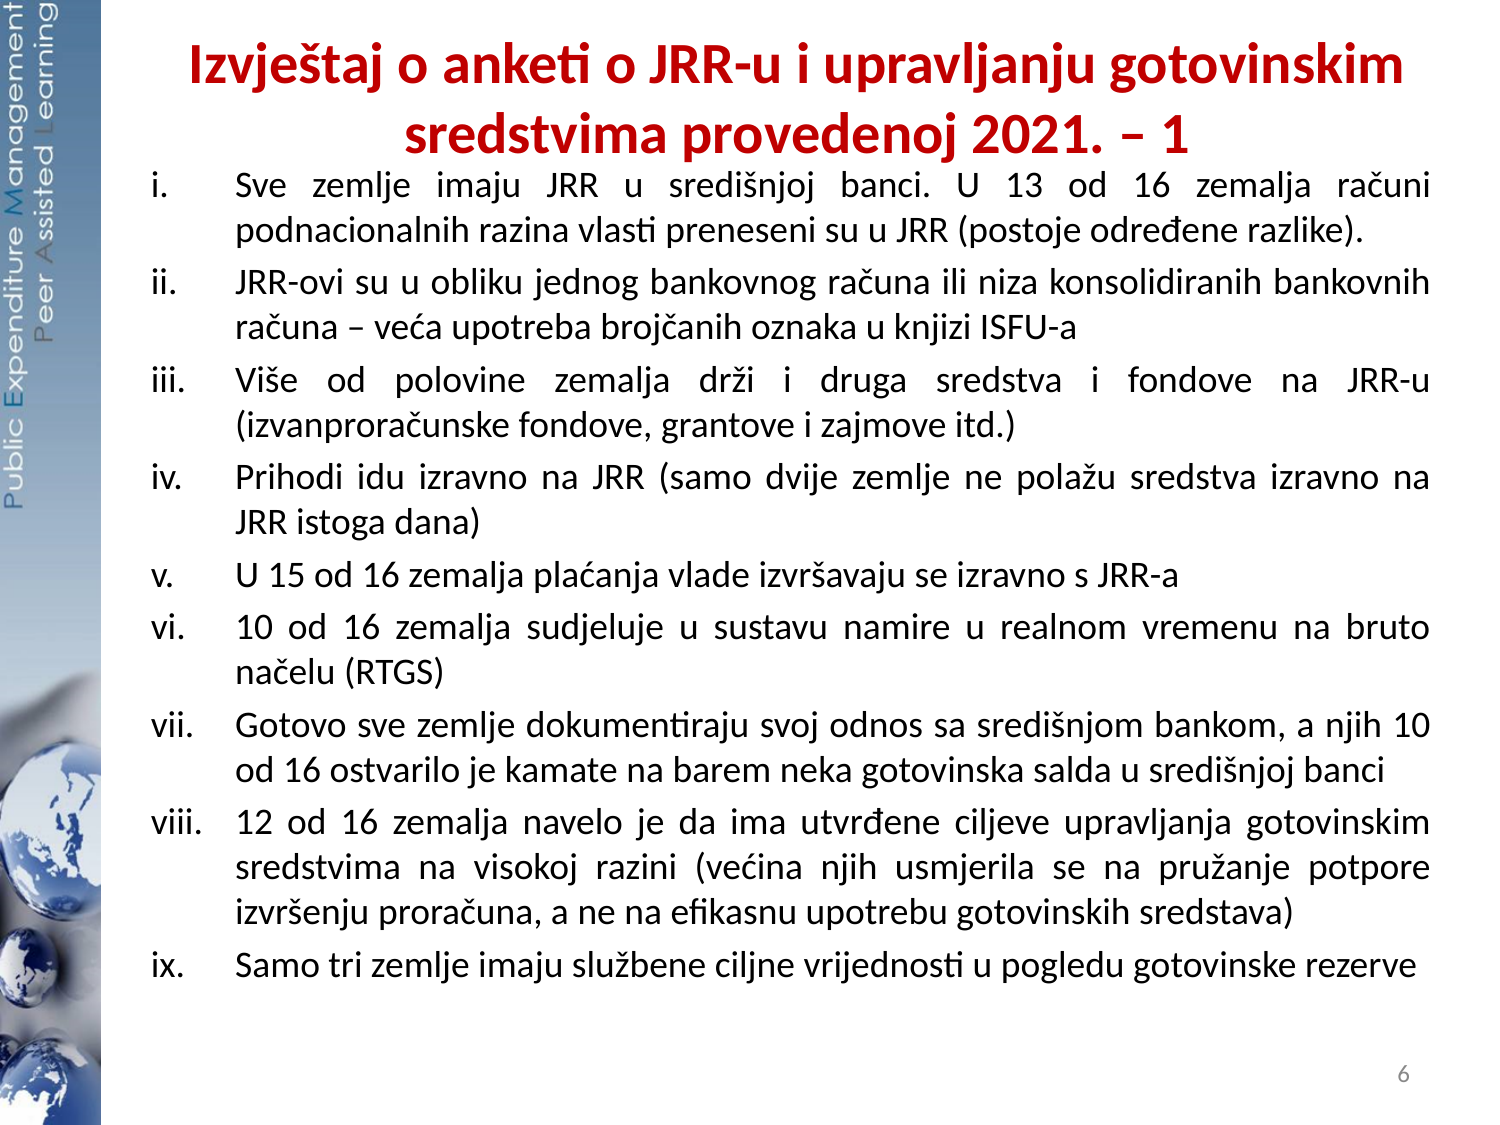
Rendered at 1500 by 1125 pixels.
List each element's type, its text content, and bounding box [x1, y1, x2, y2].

list Sve zemlje imaju JRR u središnjoj banci. U 13 od 16 zemalja računi podnacionalnih razina vlasti preneseni su u JRR (postoje određene razlike). JRR-ovi su u obliku jednog bankovnog računa ili niza konsolidiranih bankovnih računa – veća upotreba brojčanih oznaka u knjizi ISFU-a Više od polovine zemalja drži i druga sredstva i fondove na JRR-u (izvanproračunske fondove, grantove i zajmove itd.) Prihodi idu izravno na JRR (samo dvije zemlje ne polažu sredstva izravno na JRR istoga dana) U 15 od 16 zemalja plaćanja vlade izvršavaju se izravno s JRR-a 10 od 16 zemalja sudjeluje u sustavu namire u realnom vremenu na bruto načelu (RTGS) Gotovo sve zemlje dokumentiraju svoj odnos sa središnjom bankom, a njih 10 od 16 ostvarilo je kamate na barem neka gotovinska salda u središnjoj banci 12 od 16 zemalja navelo je da ima utvrđene ciljeve upravljanja gotovinskim sredstvima na visokoj razini (većina njih usmjerila se na pružanje potpore izvršenju proračuna, a ne na efikasnu upotrebu gotovinskih sredstava) Samo tri zemlje imaju službene ciljne vrijednosti u pogledu gotovinske rezerve [143, 152, 1447, 1118]
picture [0, 0, 101, 1125]
title Izvještaj o anketi o JRR-u i upravljanju gotovinskim sredstvima provedenoj 2021. – 1 [139, 30, 1495, 159]
